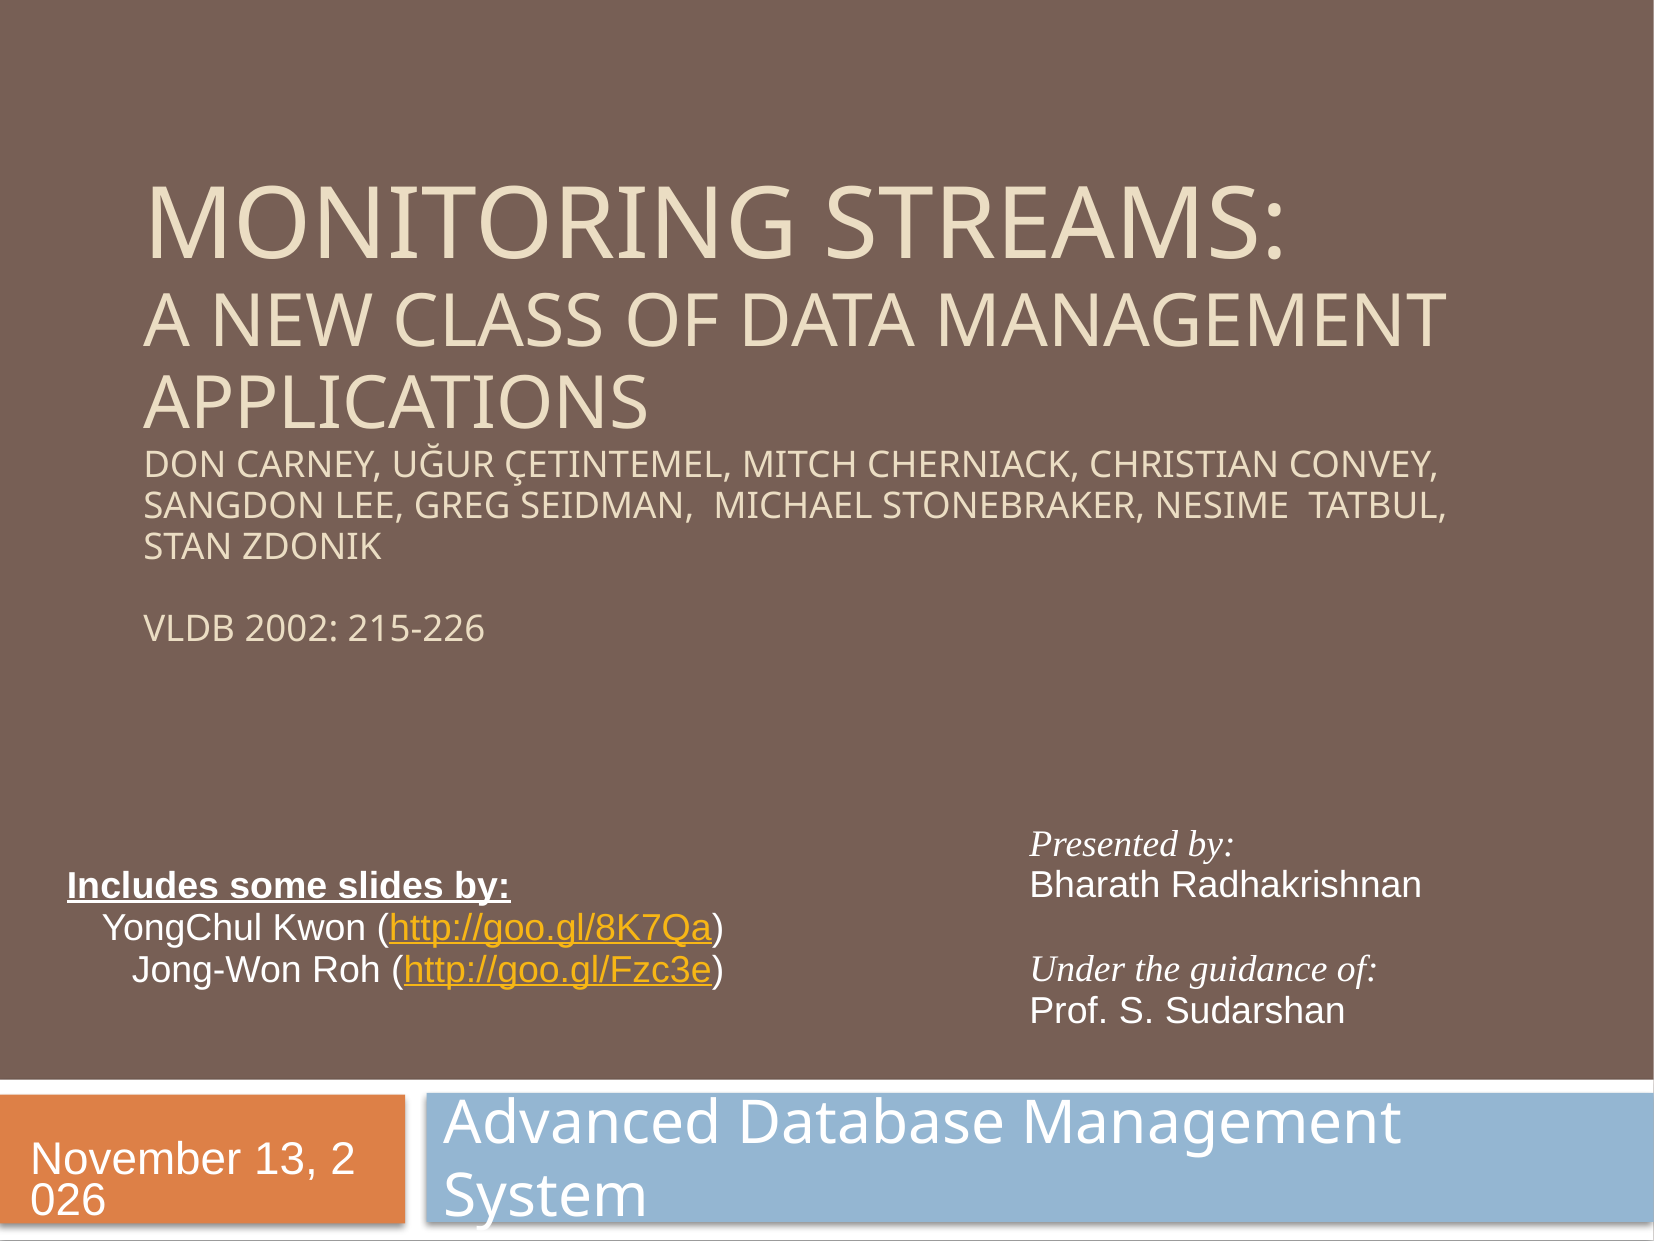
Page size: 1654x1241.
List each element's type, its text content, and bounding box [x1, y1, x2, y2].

text_box Includes some slides by: YongChul Kwon (http://goo.gl/8K7Qa) Jong-Won Roh (http://goo.gl/Fzc3e) [51, 857, 740, 1040]
text_box Presented by: Bharath Radhakrishnan Under the guidance of: Prof. S. Sudarshan [1014, 815, 1565, 1040]
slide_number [13, 1097, 386, 1222]
subtitle Advanced Database Management System [427, 1093, 1640, 1218]
text_box Monitoring streams: a new class of data management applications Don Carney, Uğur Çetintemel, Mitch Cherniack, Christian Convey, Sangdon Lee, Greg Seidman, Michael Stonebraker, Nesime Tatbul, Stan Zdonik VLDB 2002: 215-226 [126, 157, 1527, 658]
